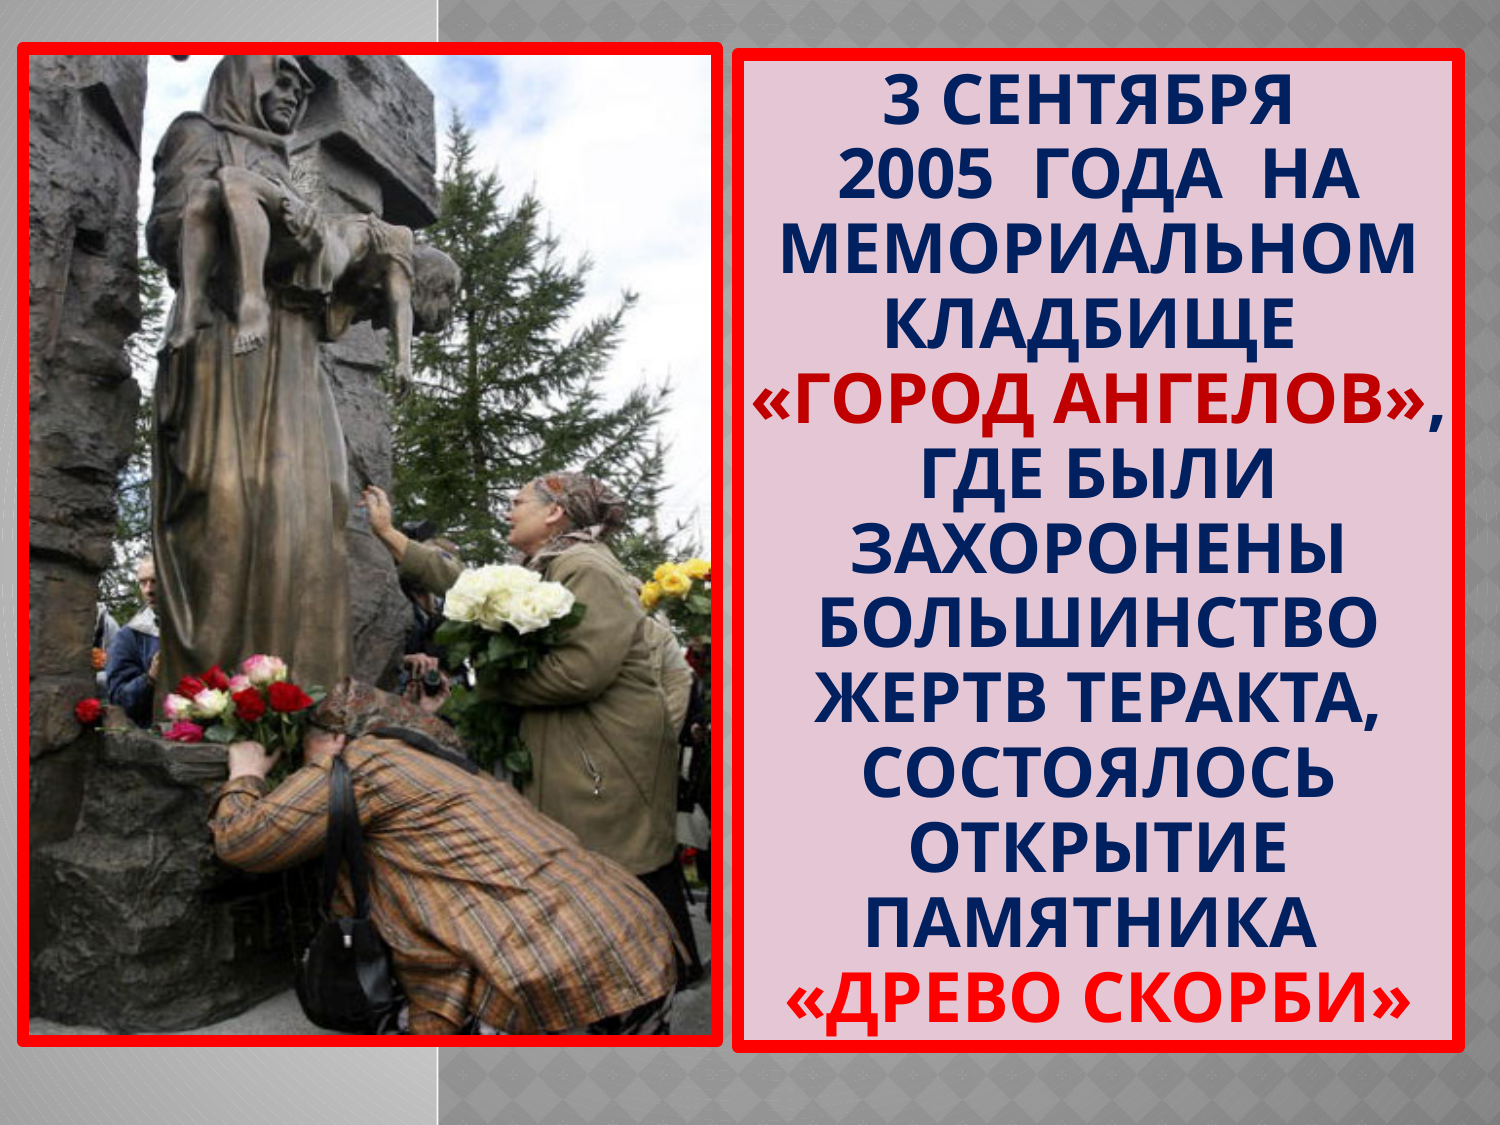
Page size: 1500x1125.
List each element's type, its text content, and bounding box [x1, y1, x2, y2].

subtitle 3 СЕНТЯБРЯ 2005 ГОДА НА МЕМОРИАЛЬНОМ КЛАДБИЩЕ «ГОРОД АНГЕЛОВ», ГДЕ БЫЛИ ЗАХОРОНЕНЫ БОЛЬШИНСТВО ЖЕРТВ ТЕРАКТА, СОСТОЯЛОСЬ ОТКРЫТИЕ ПАМЯТНИКА «ДРЕВО СКОРБИ» [738, 54, 1459, 1047]
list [28, 54, 711, 1036]
